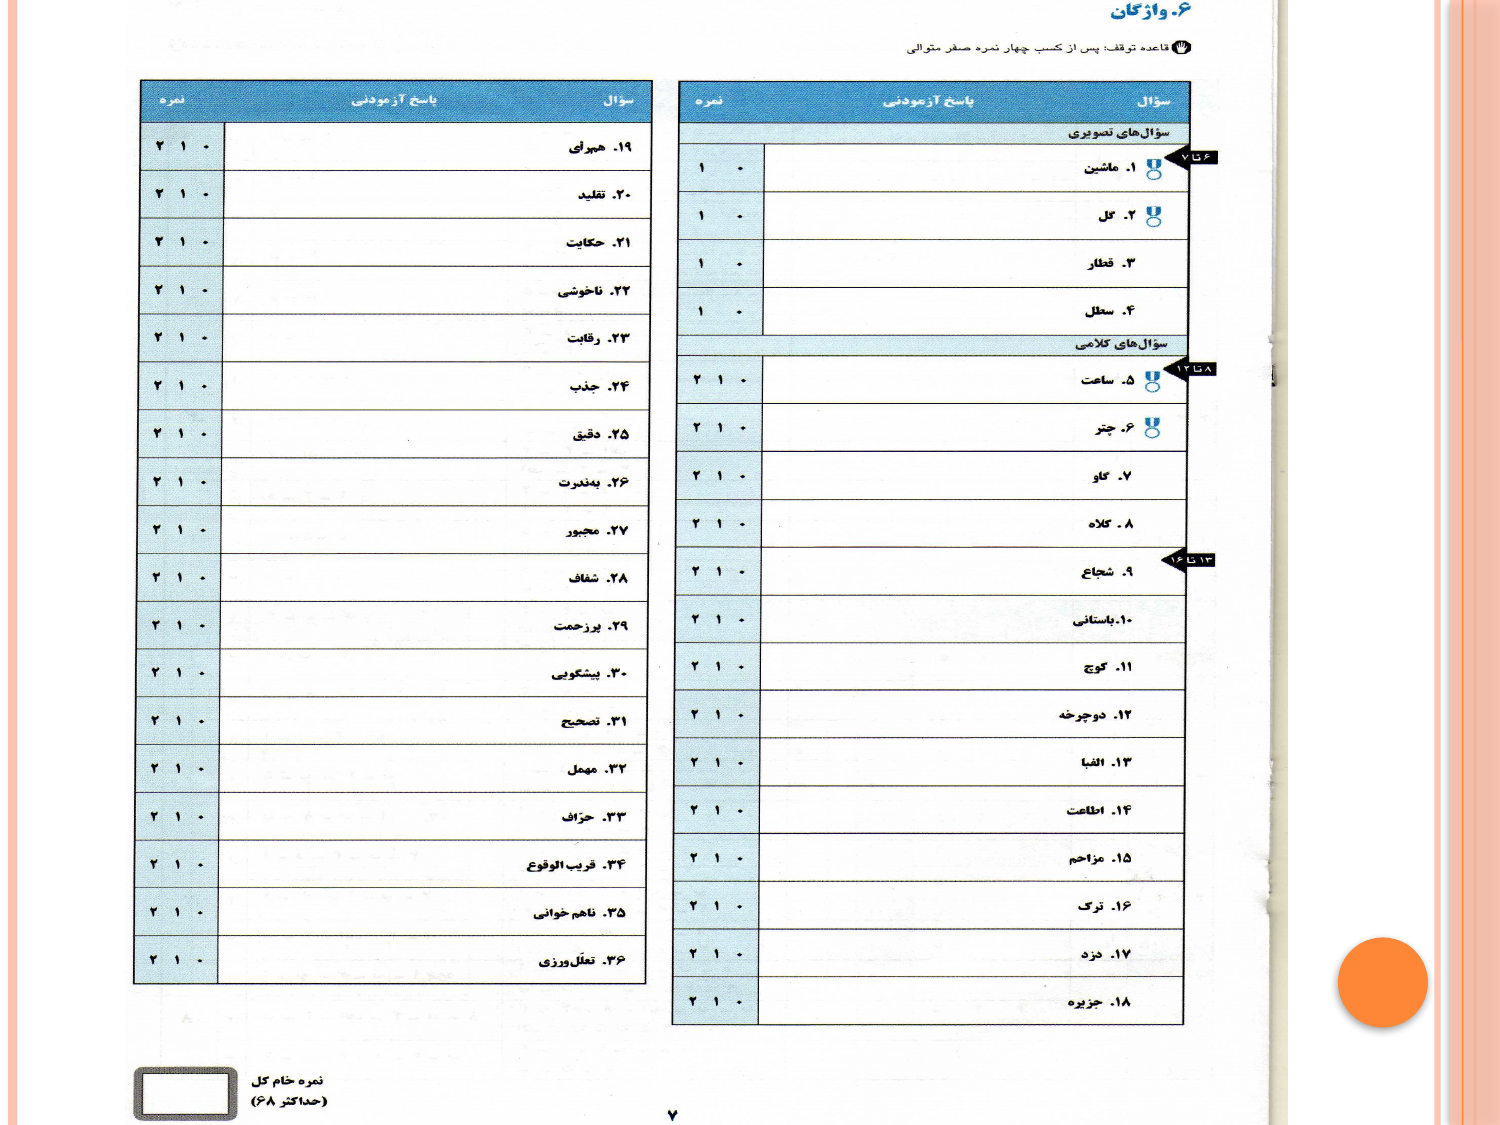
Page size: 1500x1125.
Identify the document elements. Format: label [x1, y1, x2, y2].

list [124, 0, 1288, 1125]
